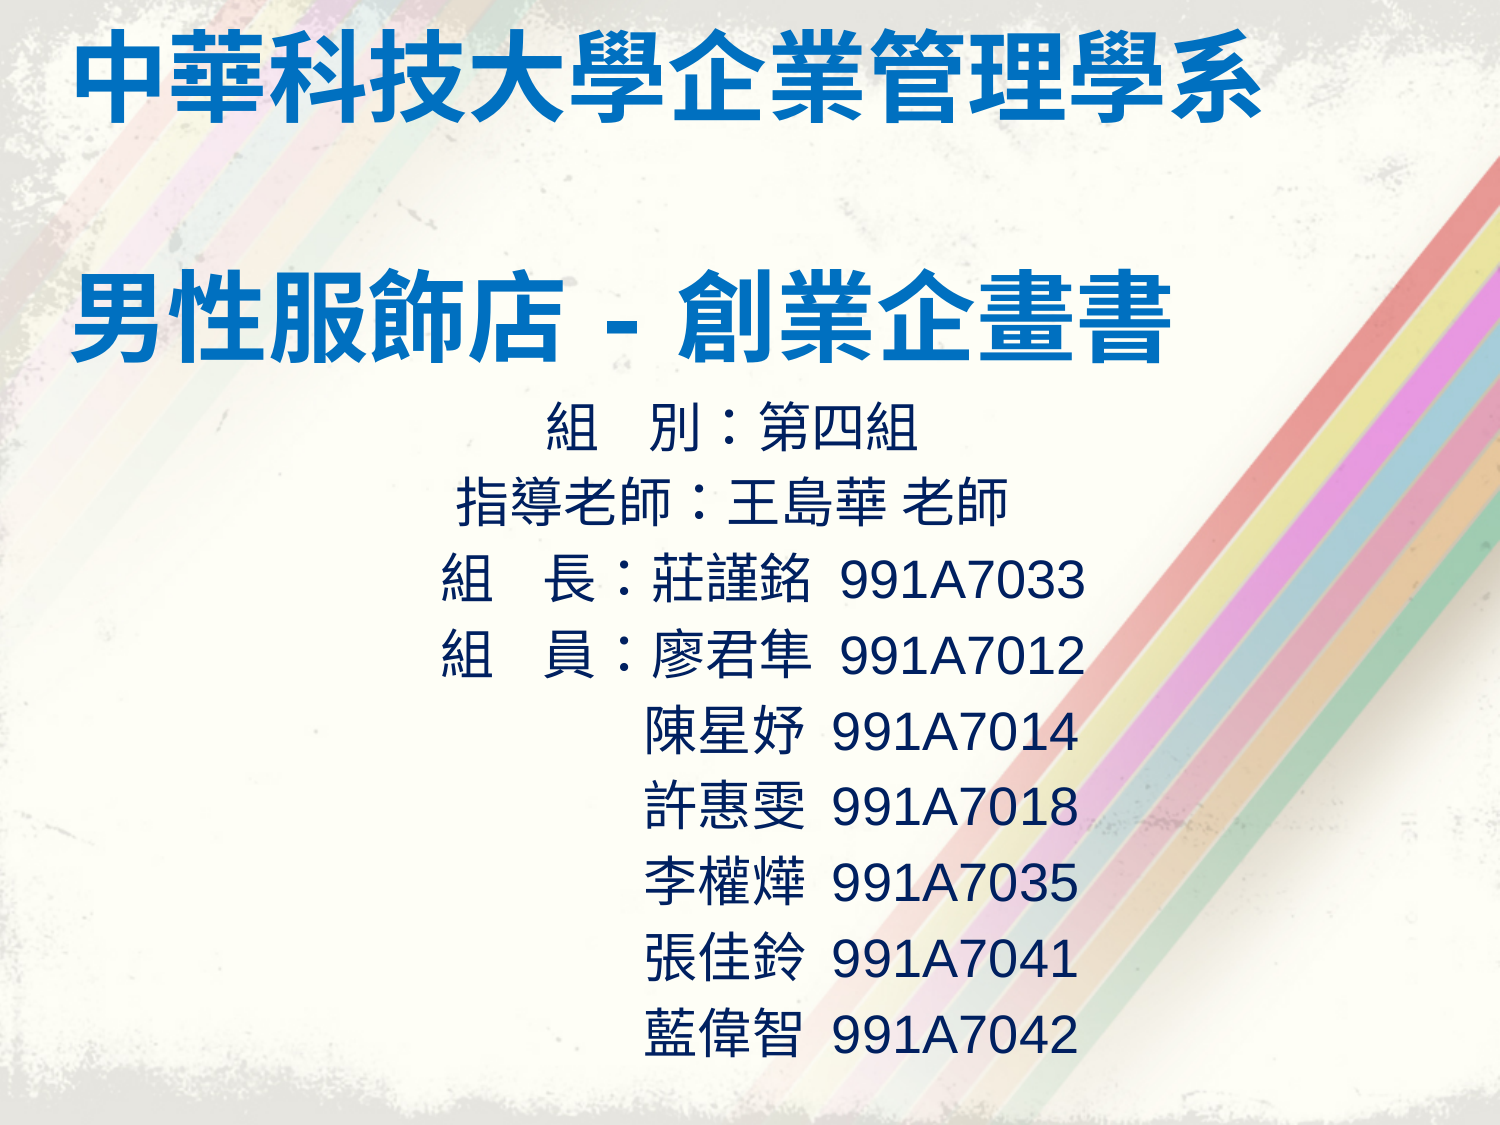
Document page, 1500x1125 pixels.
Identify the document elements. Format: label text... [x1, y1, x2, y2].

subtitle 組 別：第四組 指導老師：王島華 老師 組 長：莊謹銘 991A7033 組 員：廖君隼 991A7012 陳星妤 991A7014 許惠雯 991A7018 李權燁 991A7035 張佳鈴 991A7041 藍偉智 991A7042 [88, 385, 1378, 1078]
title 中華科技大學企業管理學系 男性服飾店-創業企畫書 [52, 0, 1448, 391]
picture [0, 0, 1500, 1125]
